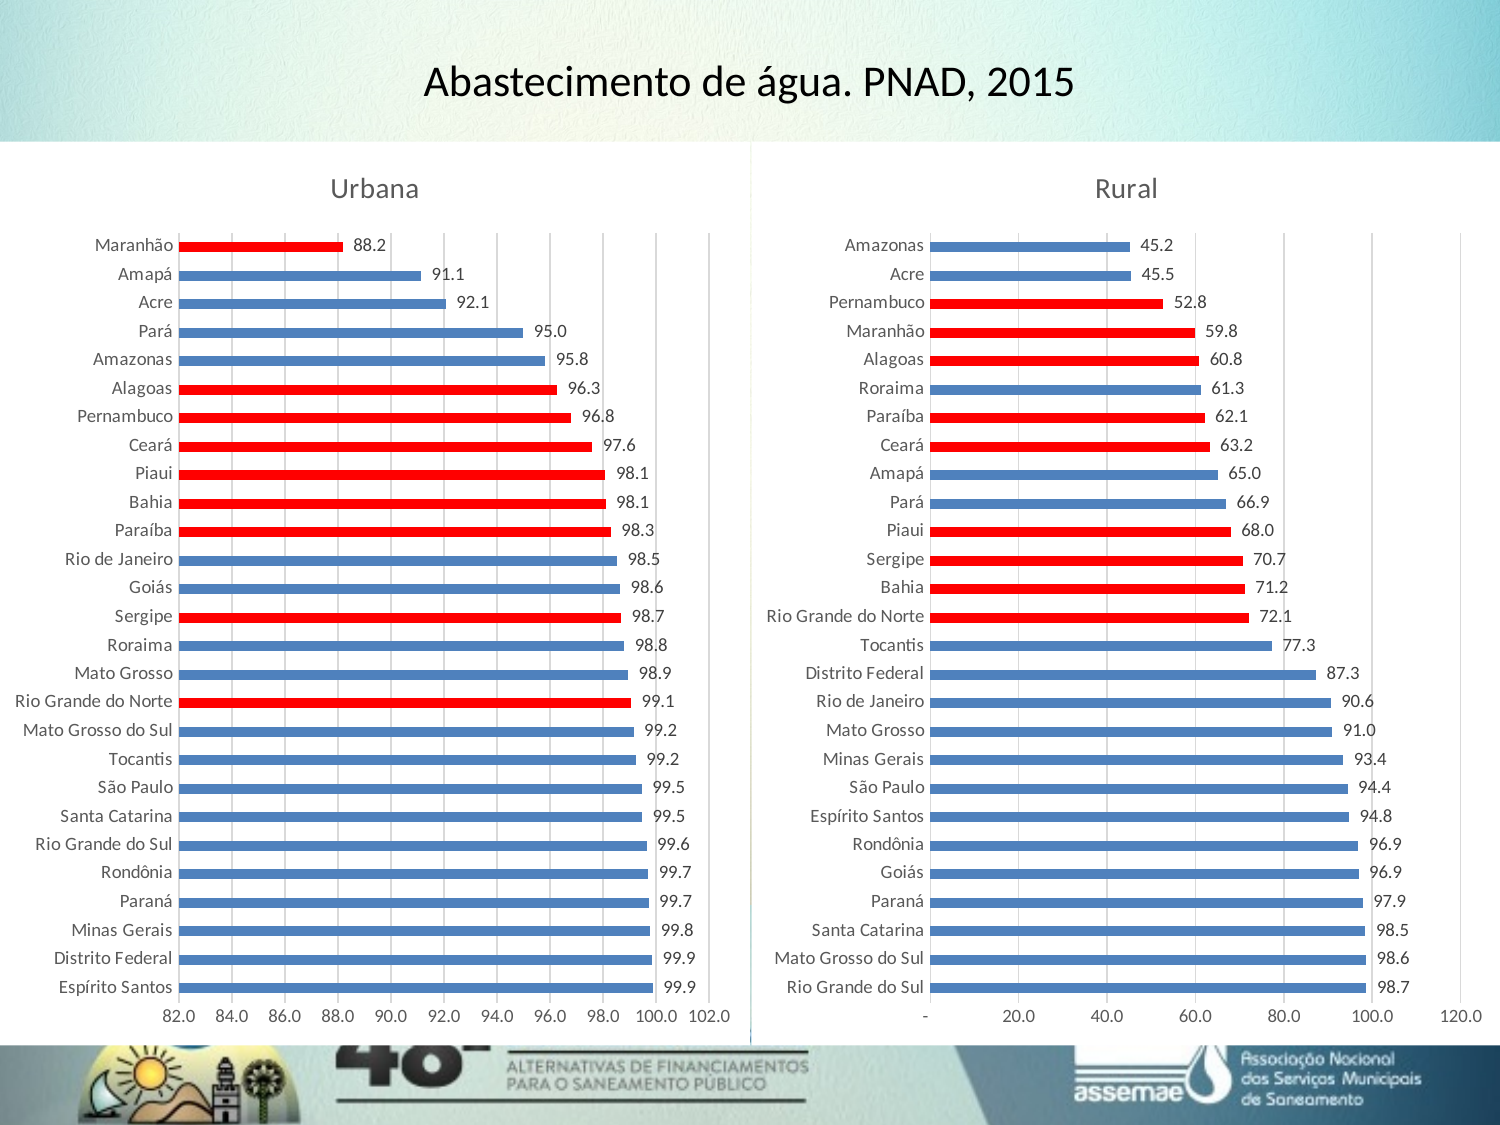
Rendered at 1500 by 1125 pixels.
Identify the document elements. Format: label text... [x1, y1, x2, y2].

picture [0, 1046, 1500, 1125]
title Abastecimento de água. PNAD, 2015 [75, 45, 1425, 114]
picture [0, 0, 1500, 141]
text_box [0, 141, 1500, 1046]
